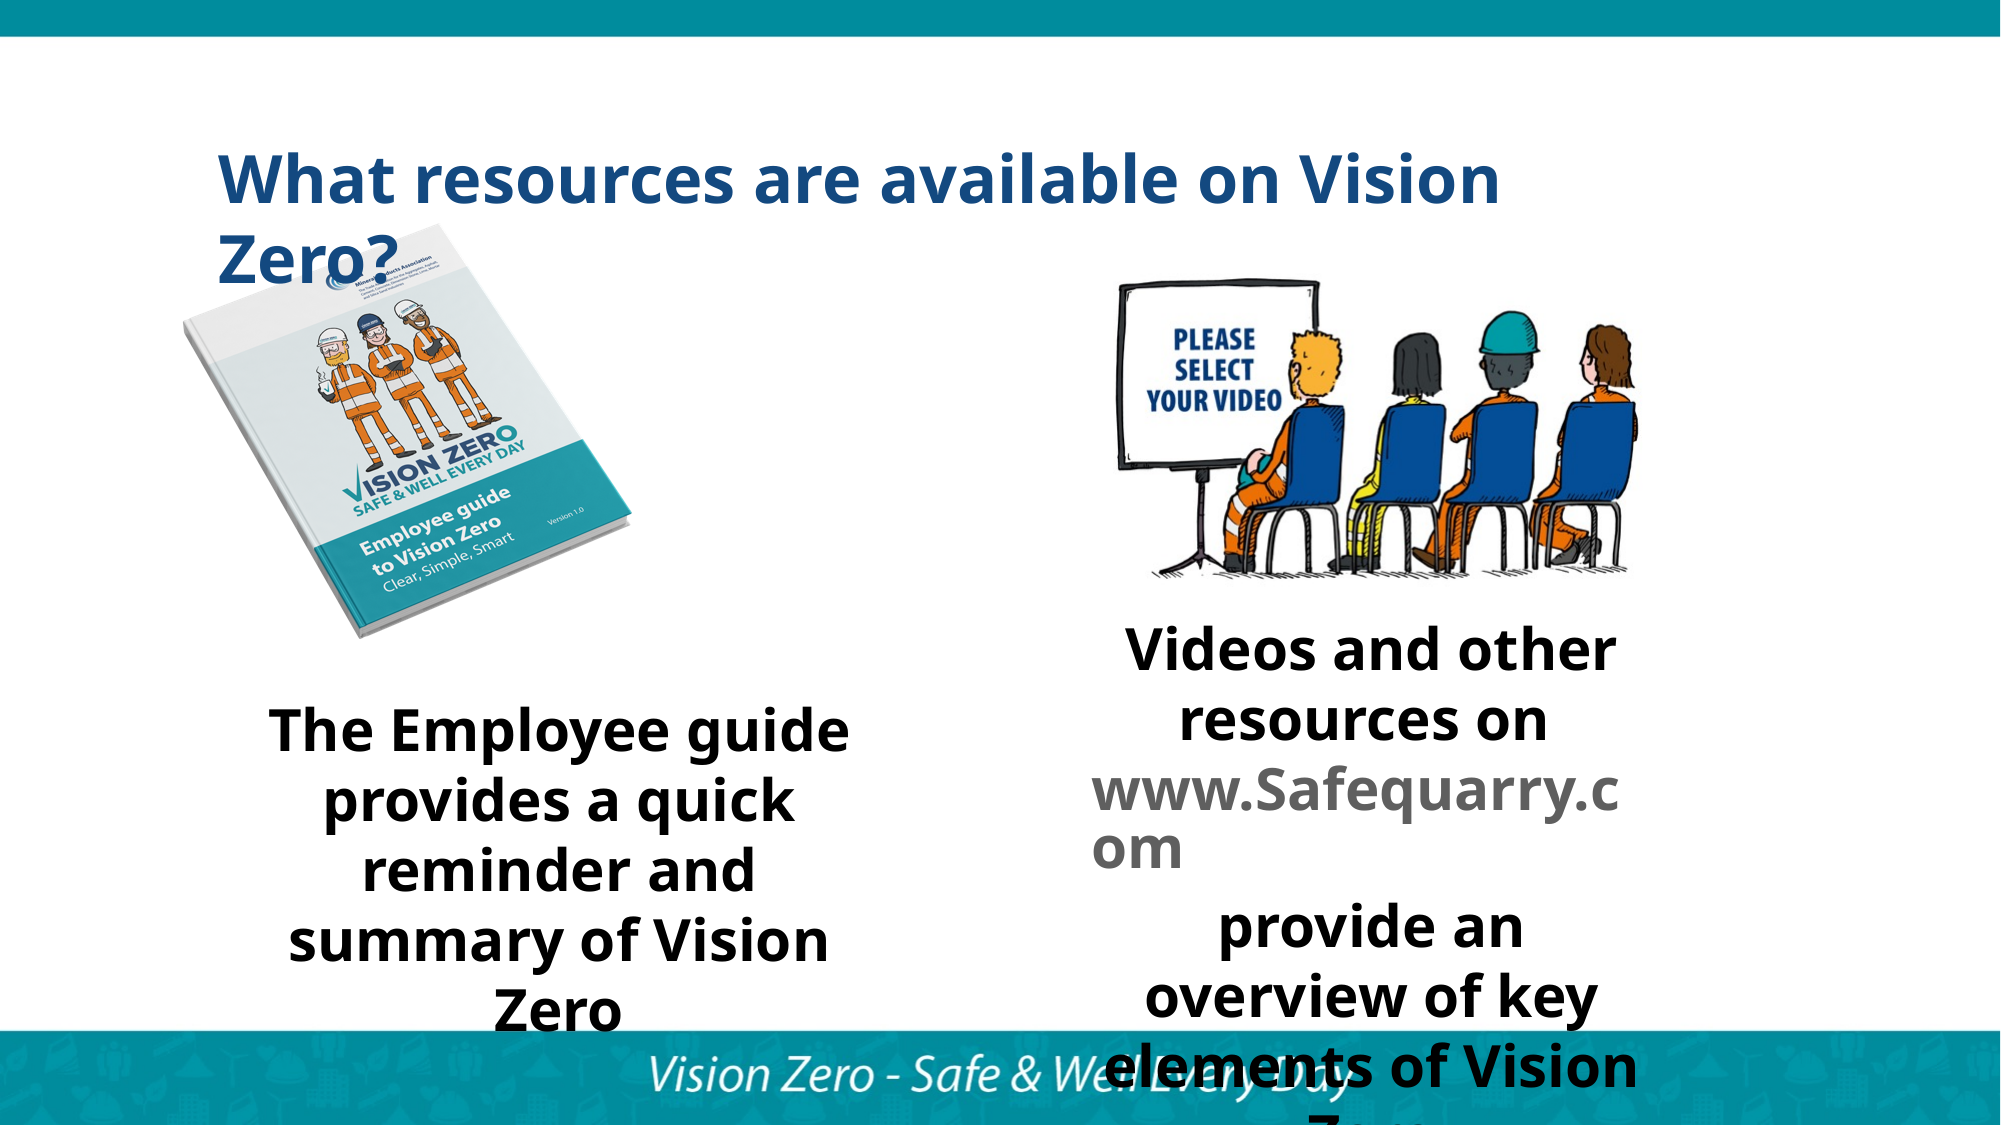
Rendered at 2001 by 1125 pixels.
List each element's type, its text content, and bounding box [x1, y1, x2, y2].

picture [0, 0, 2001, 1125]
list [1097, 249, 1667, 604]
text_box The Employee guide provides a quick reminder and summary of Vision Zero [204, 685, 915, 1125]
text_box Videos and other resources on www.Safequarry.com provide an overview of key elements of Vision Zero [1077, 604, 1667, 1125]
text_box What resources are available on Vision Zero? [735, 129, 1667, 304]
